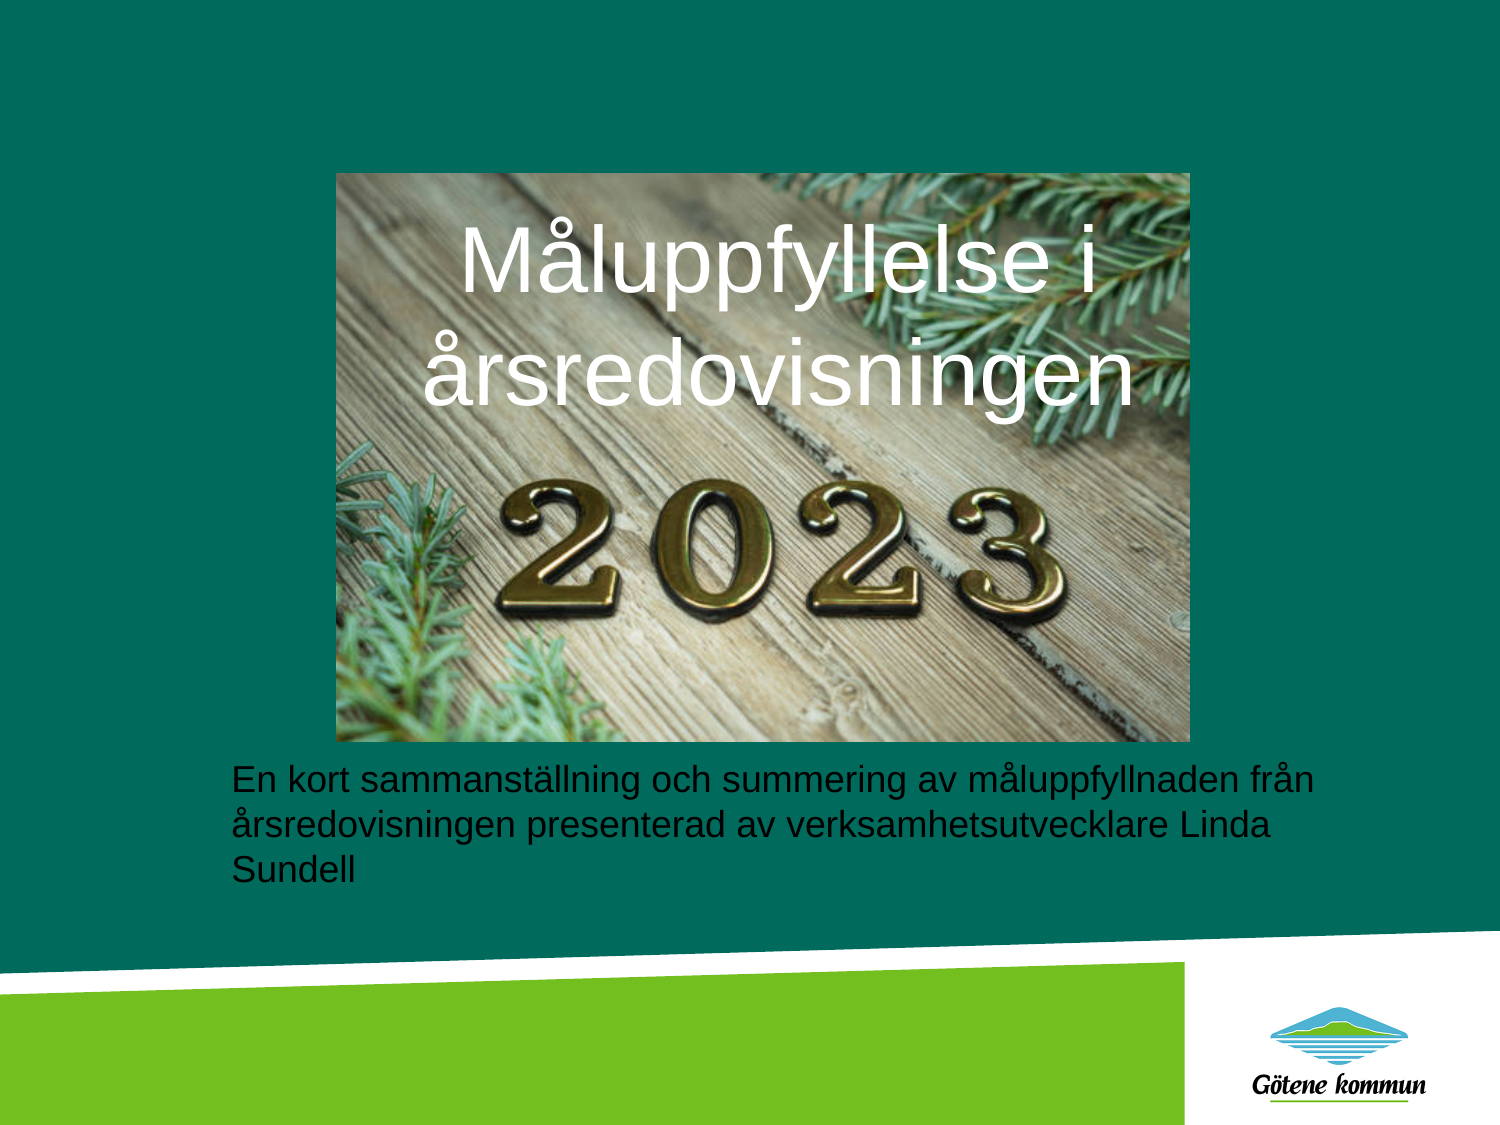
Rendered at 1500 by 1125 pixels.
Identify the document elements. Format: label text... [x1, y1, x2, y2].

title Måluppfyllelse i årsredovisningen [216, 152, 1342, 544]
picture [1236, 995, 1443, 1114]
subtitle En kort sammanställning och summering av måluppfyllnaden från årsredovisningen presenterad av verksamhetsutvecklare Linda Sundell [216, 658, 1342, 930]
picture [336, 173, 1190, 742]
